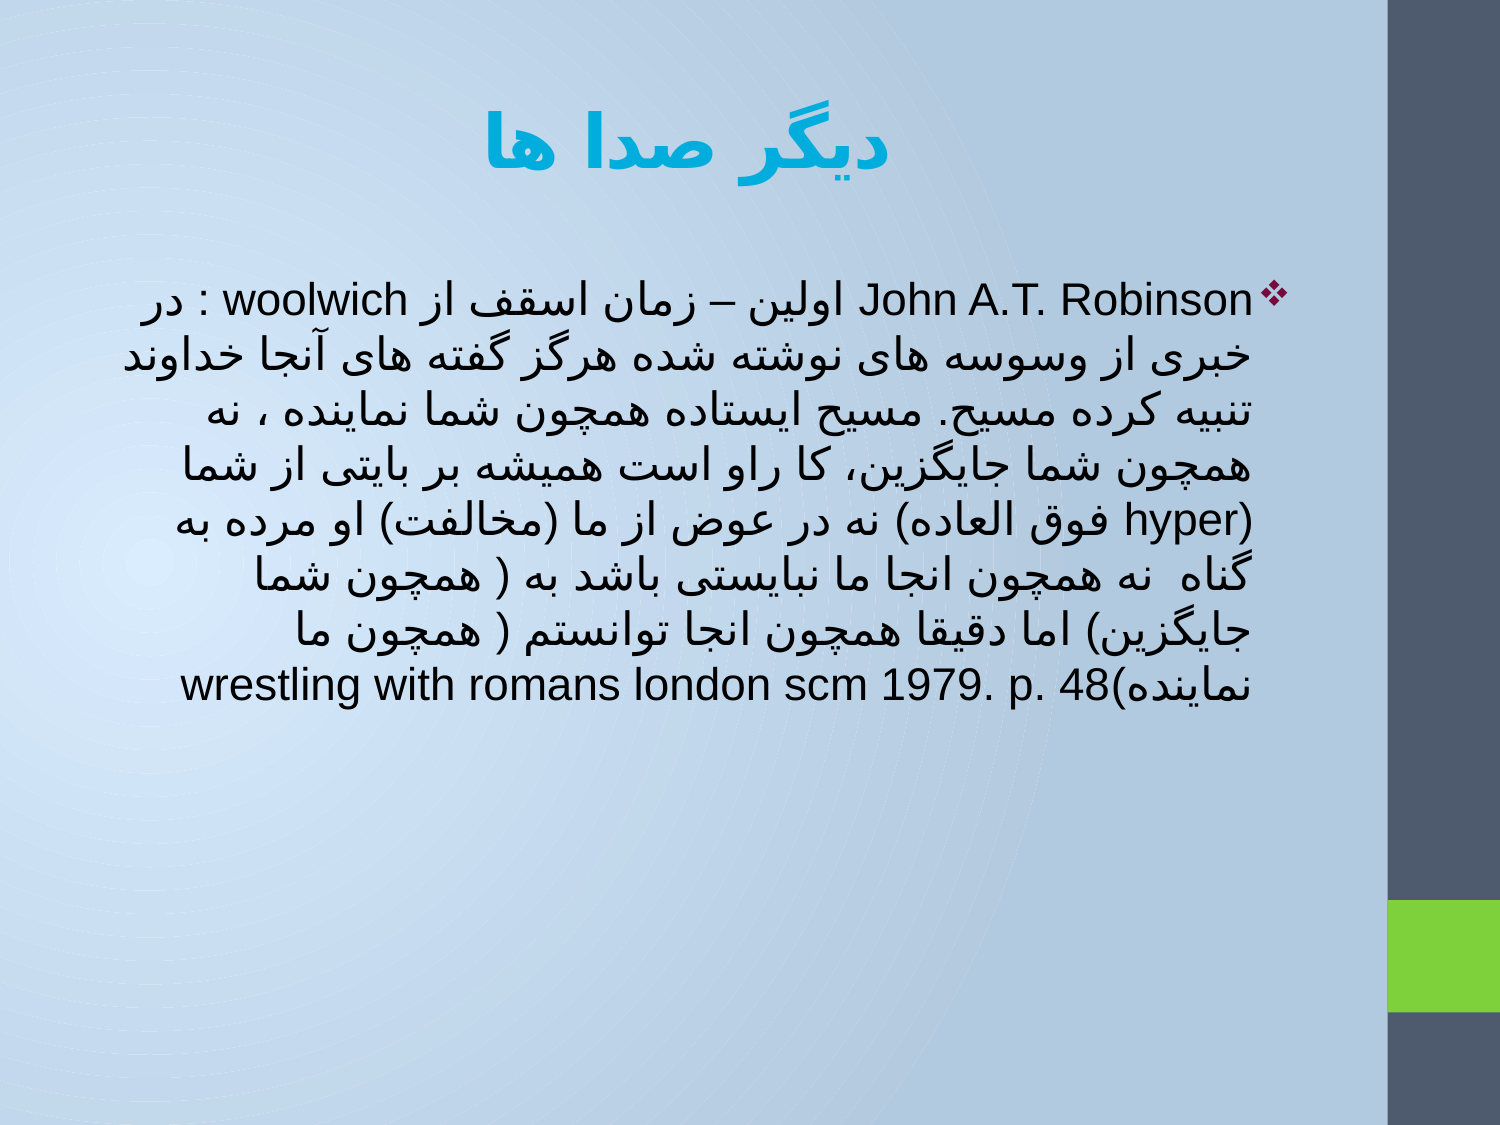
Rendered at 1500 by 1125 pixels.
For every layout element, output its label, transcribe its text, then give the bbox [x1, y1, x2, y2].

title دیگر صدا ها [75, 45, 1325, 233]
list John A.T. Robinson اولین – زمان اسقف از woolwich : در خبری از وسوسه های نوشته شده هرگز گفته های آنجا خداوند تنبیه کرده مسیح. مسیح ایستاده همچون شما نماینده ، نه همچون شما جایگزین، کا راو است همیشه بر بایتی از شما (hyper فوق العاده) نه در عوض از ما (مخالفت) او مرده به گناه نه همچون انجا ما نبایستی باشد به ( همچون شما جایگزین) اما دقیقا همچون انجا توانستم ( همچون ما نماینده)wrestling with romans london scm 1979. p. 48 [74, 262, 1326, 1051]
